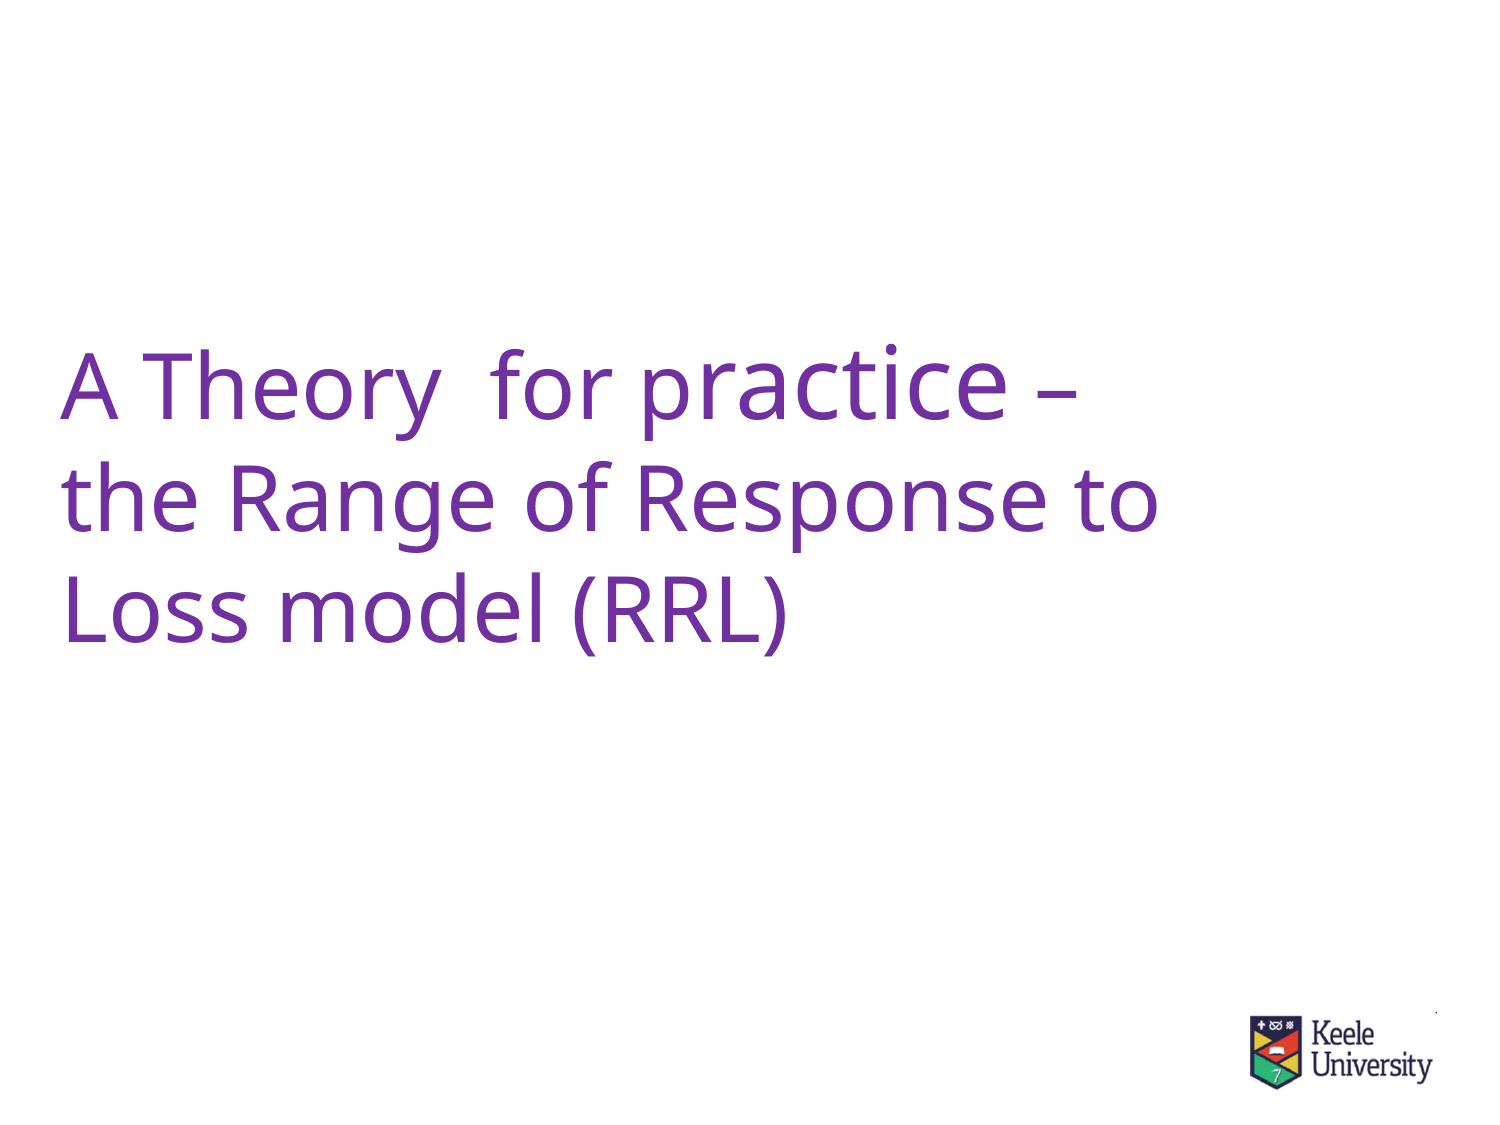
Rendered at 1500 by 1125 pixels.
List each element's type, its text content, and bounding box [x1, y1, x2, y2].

picture [1249, 1012, 1437, 1094]
title A Theory for practice – the Range of Response to Loss model (RRL) [45, 33, 1388, 725]
